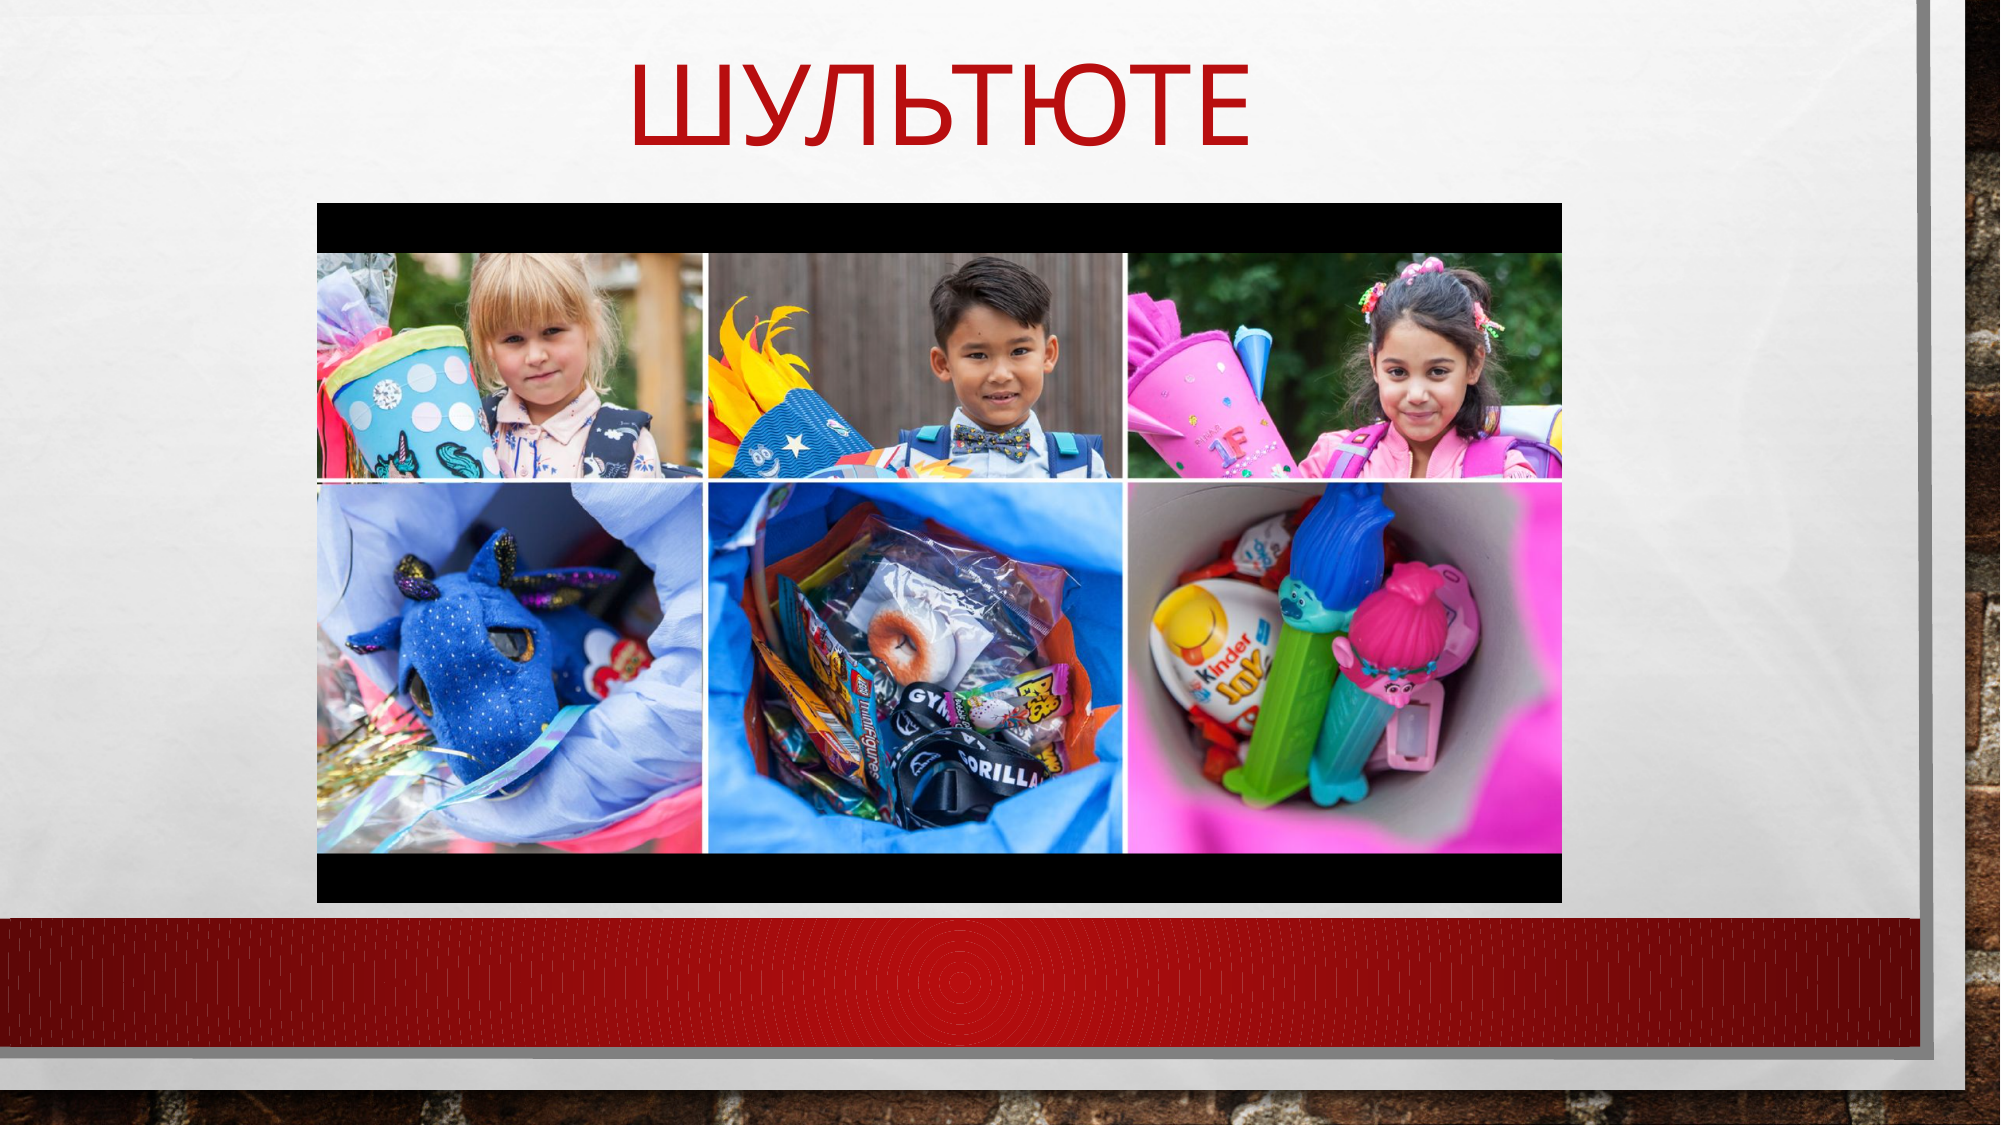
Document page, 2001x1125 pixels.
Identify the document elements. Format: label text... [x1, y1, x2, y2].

picture [317, 203, 1562, 904]
picture [0, 0, 2000, 1125]
title шультюте [86, 14, 1793, 204]
